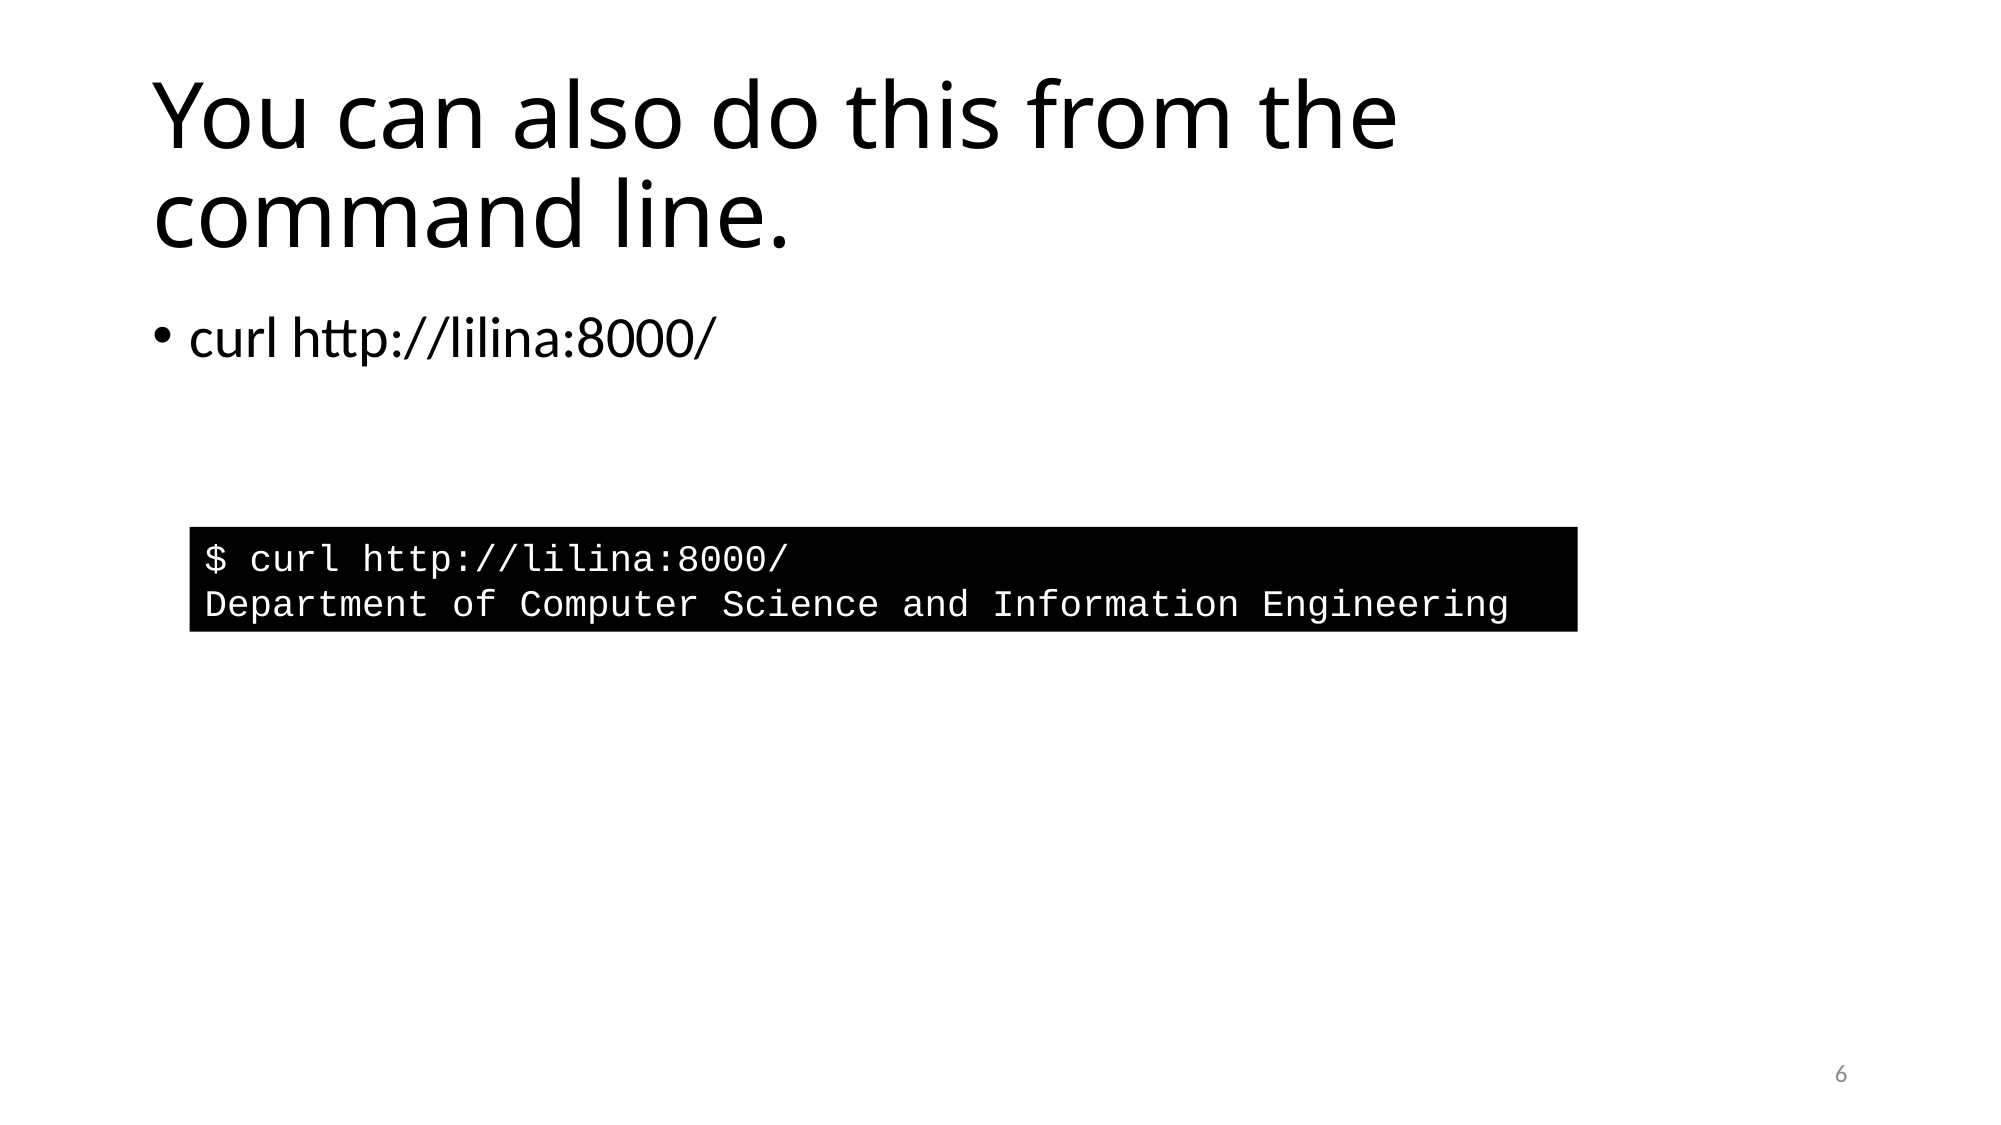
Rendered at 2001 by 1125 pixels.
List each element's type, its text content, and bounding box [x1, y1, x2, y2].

text_box $ curl http://lilina:8000/ Department of Computer Science and Information Engineering [189, 526, 1578, 632]
title You can also do this from the command line. [137, 59, 1863, 278]
list curl http://lilina:8000/ [137, 299, 1863, 438]
slide_number 6 [1412, 1042, 1863, 1103]
